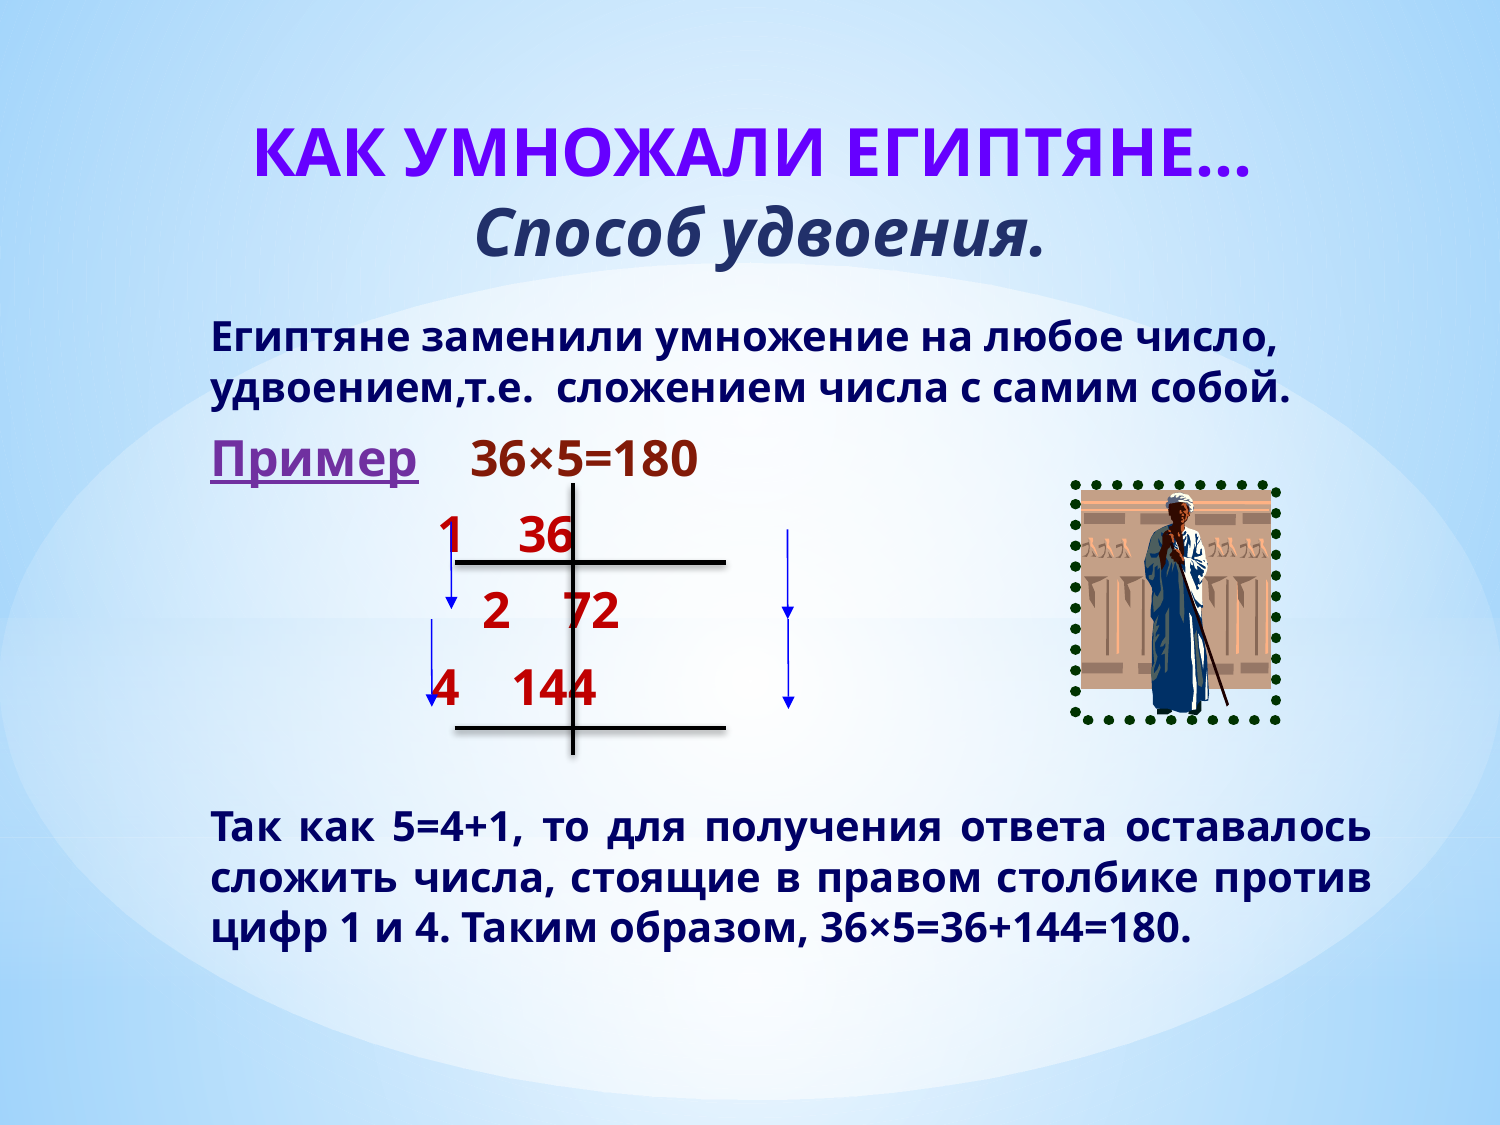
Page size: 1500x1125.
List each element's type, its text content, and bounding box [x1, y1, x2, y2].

title КАК УМНОЖАЛИ ЕГИПТЯНЕ… Способ удвоения. [159, 101, 1363, 291]
picture [1080, 489, 1272, 716]
